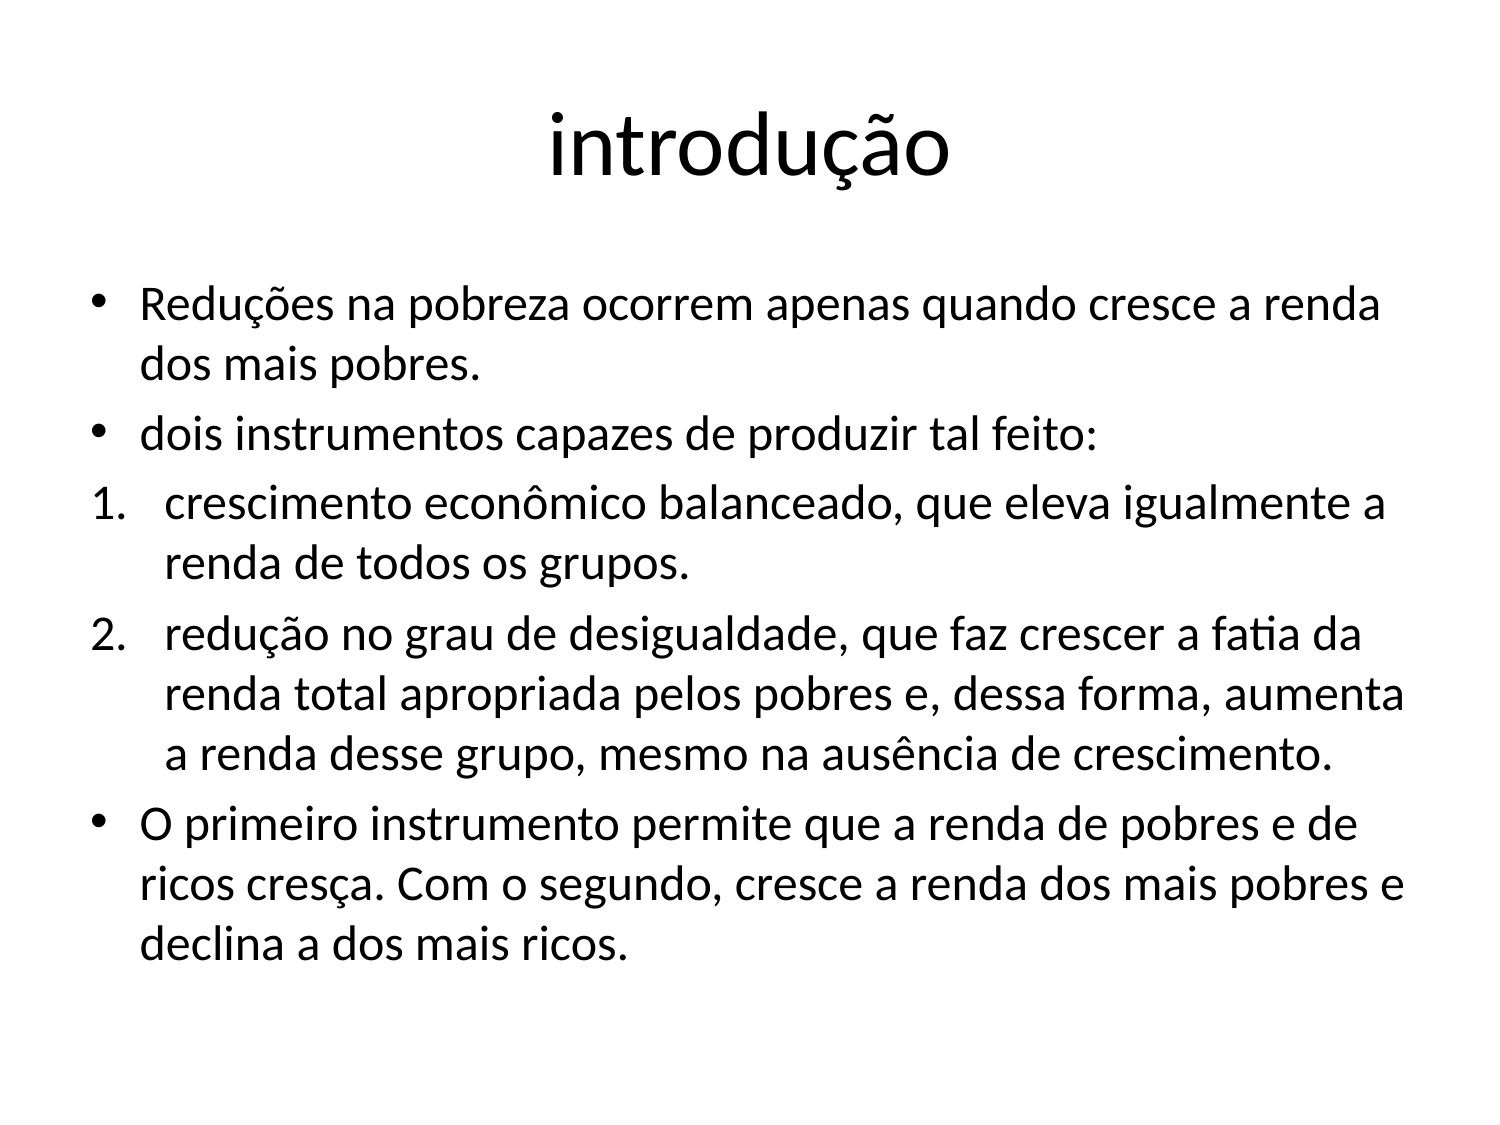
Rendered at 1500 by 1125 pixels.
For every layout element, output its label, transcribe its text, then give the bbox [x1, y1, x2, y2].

title introdução [75, 45, 1425, 233]
list Reduções na pobreza ocorrem apenas quando cresce a renda dos mais pobres. dois instrumentos capazes de produzir tal feito: crescimento econômico balanceado, que eleva igualmente a renda de todos os grupos. redução no grau de desigualdade, que faz crescer a fatia da renda total apropriada pelos pobres e, dessa forma, aumenta a renda desse grupo, mesmo na ausência de crescimento. O primeiro instrumento permite que a renda de pobres e de ricos cresça. Com o segundo, cresce a renda dos mais pobres e declina a dos mais ricos. [75, 262, 1425, 1005]
